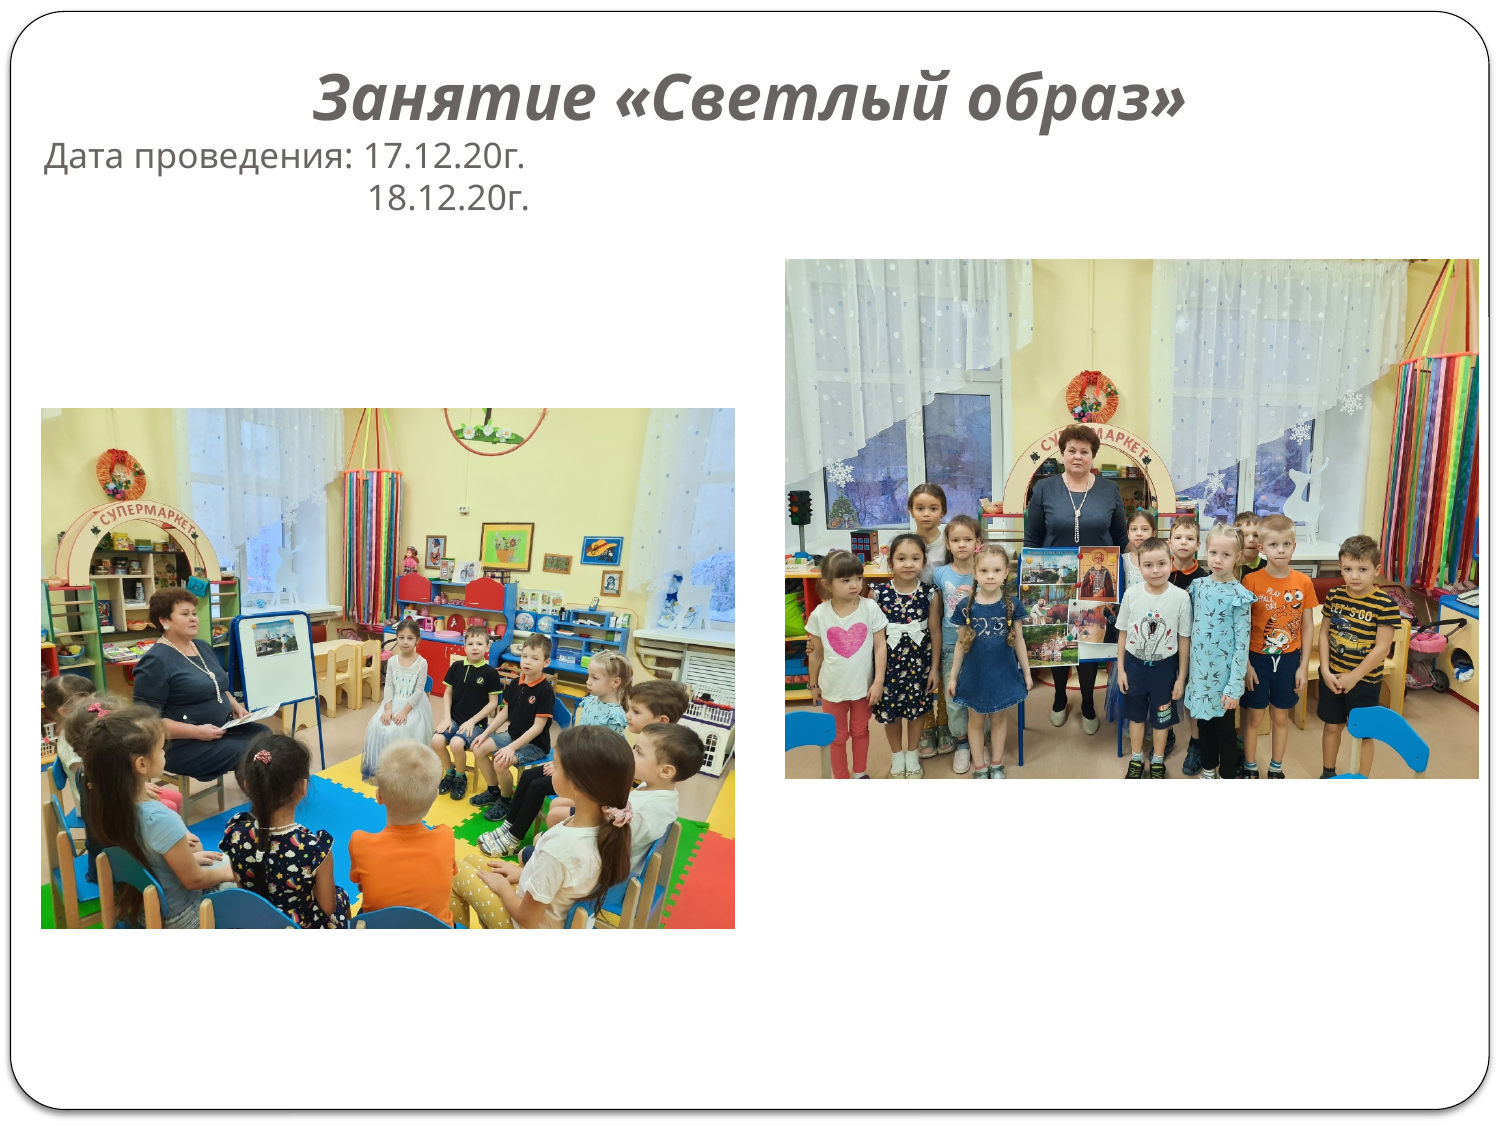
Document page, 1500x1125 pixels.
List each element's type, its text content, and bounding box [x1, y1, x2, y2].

picture [785, 259, 1479, 780]
picture [41, 408, 735, 929]
title Занятие «Светлый образ» Дата проведения: 17.12.20г. 18.12.20г. [29, 45, 1425, 233]
